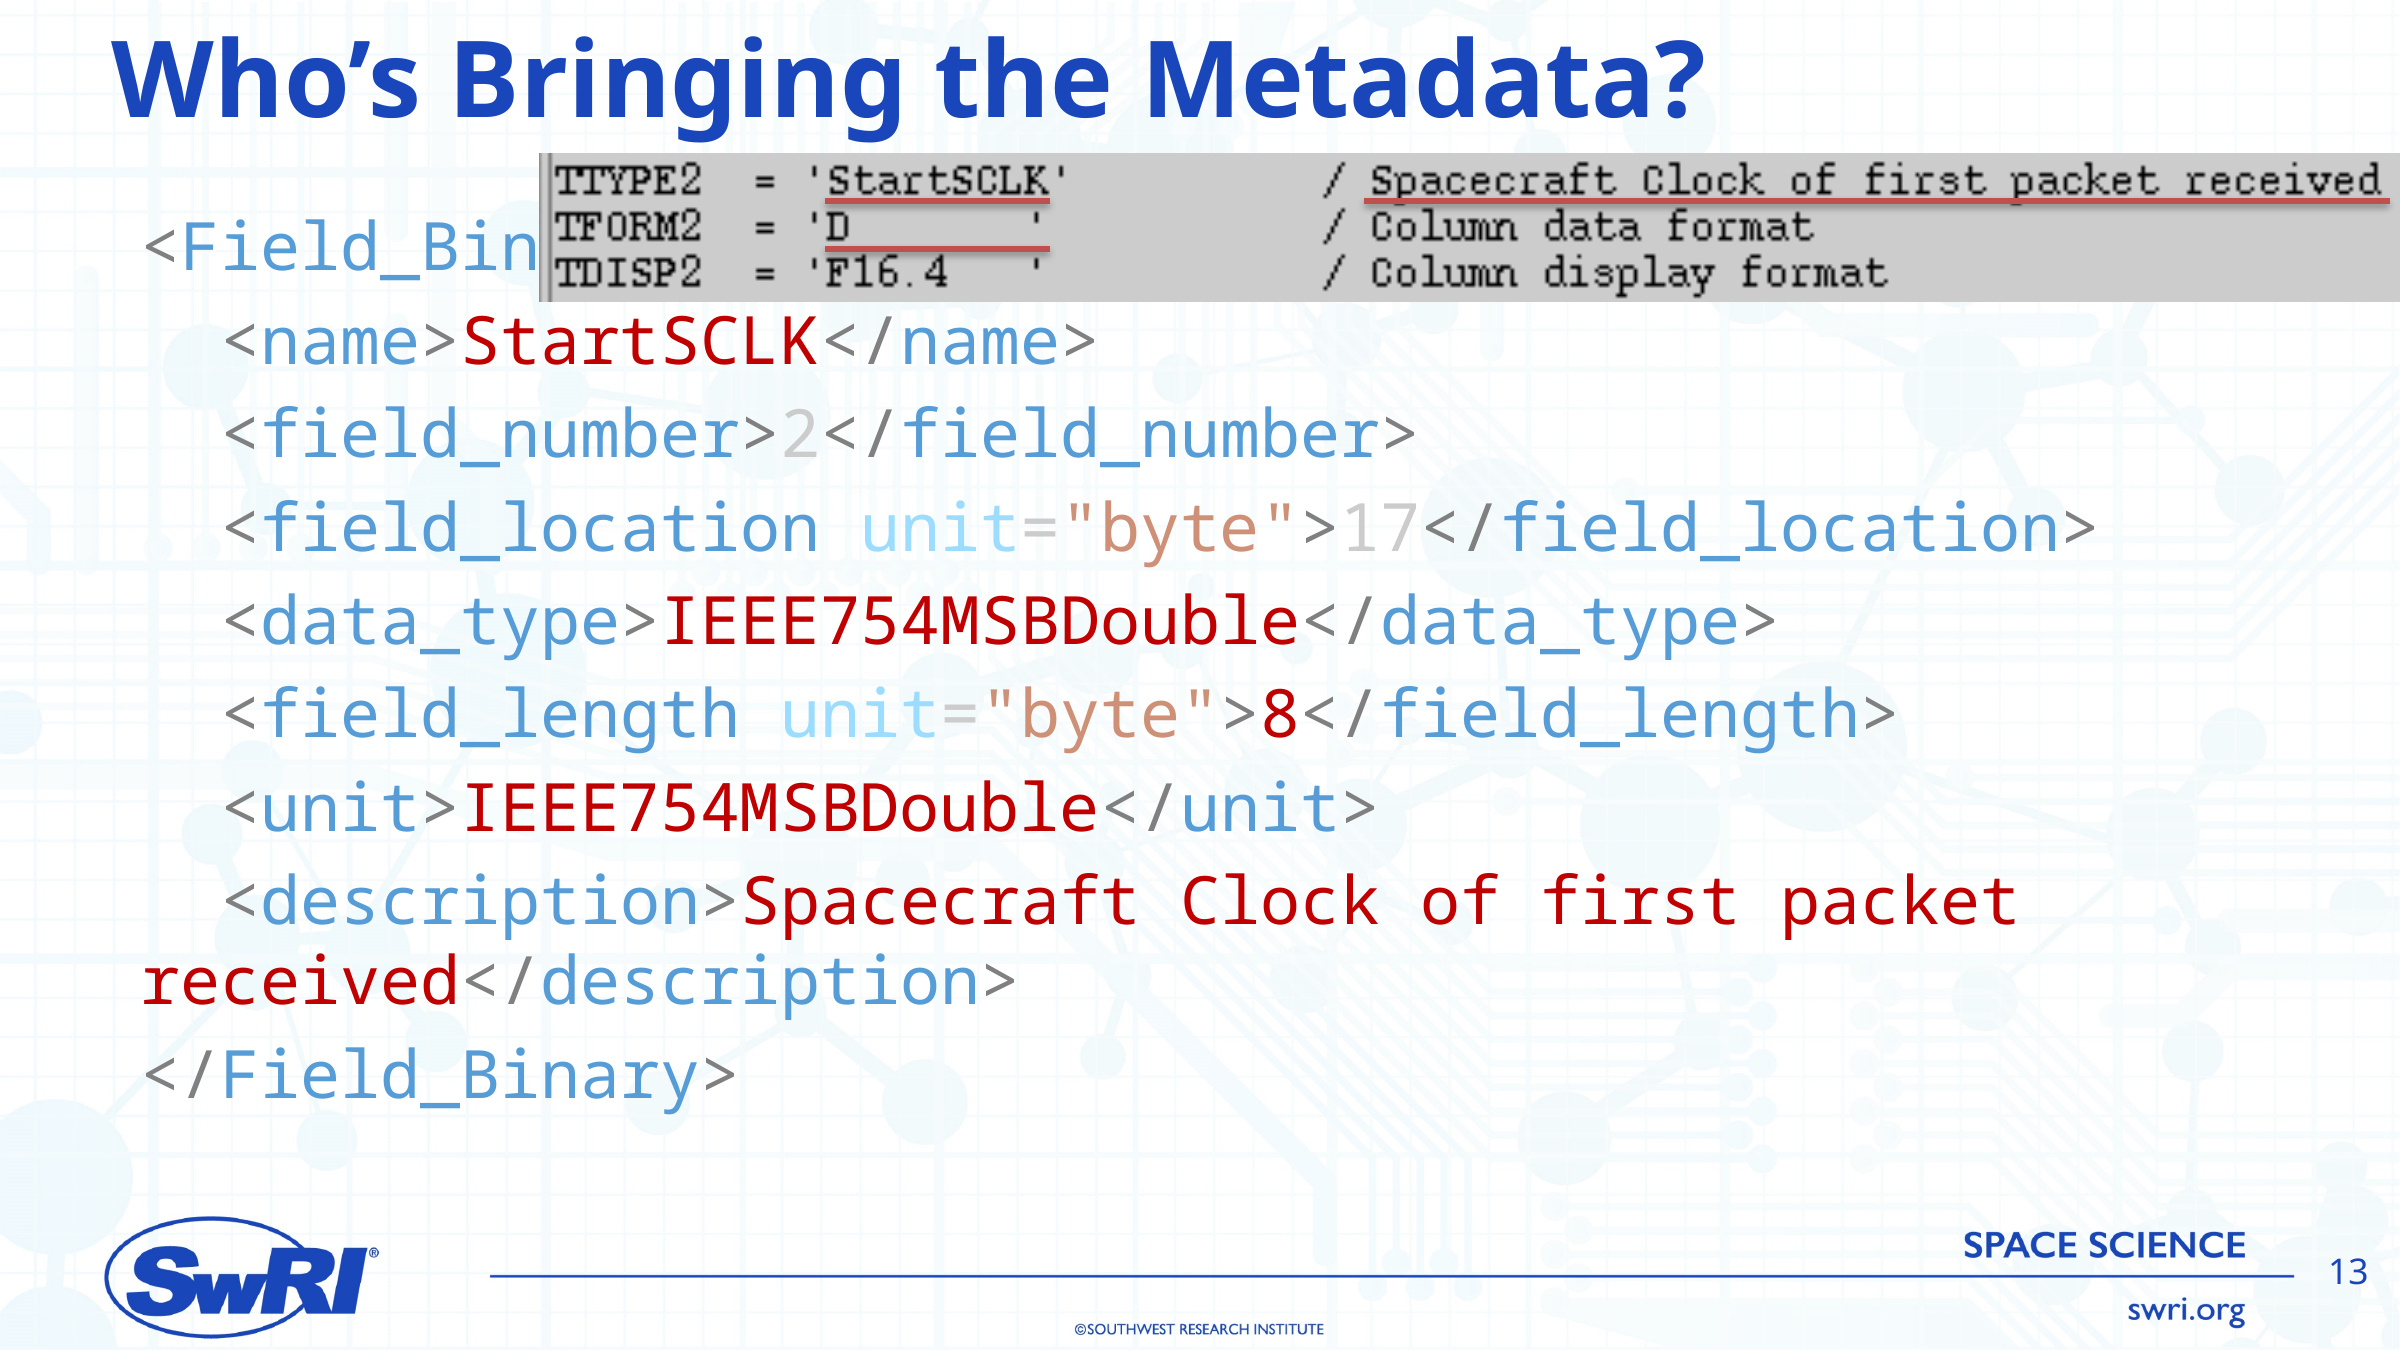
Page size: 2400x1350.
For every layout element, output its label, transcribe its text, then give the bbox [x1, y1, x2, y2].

slide_number 13 [1830, 1237, 2390, 1310]
picture [0, 0, 2400, 1350]
list <Field_Binary> <name>StartSCLK</name> <field_number>2</field_number> <field_location unit="byte">17</field_location> <data_type>IEEE754MSBDouble</data_type> <field_length unit="byte">8</field_length> <unit>IEEE754MSBDouble</unit> <description>Spacecraft Clock of first packet received</description> </Field_Binary> [118, 193, 2280, 1206]
title Who’s Bringing the Metadata? [90, 5, 2371, 154]
